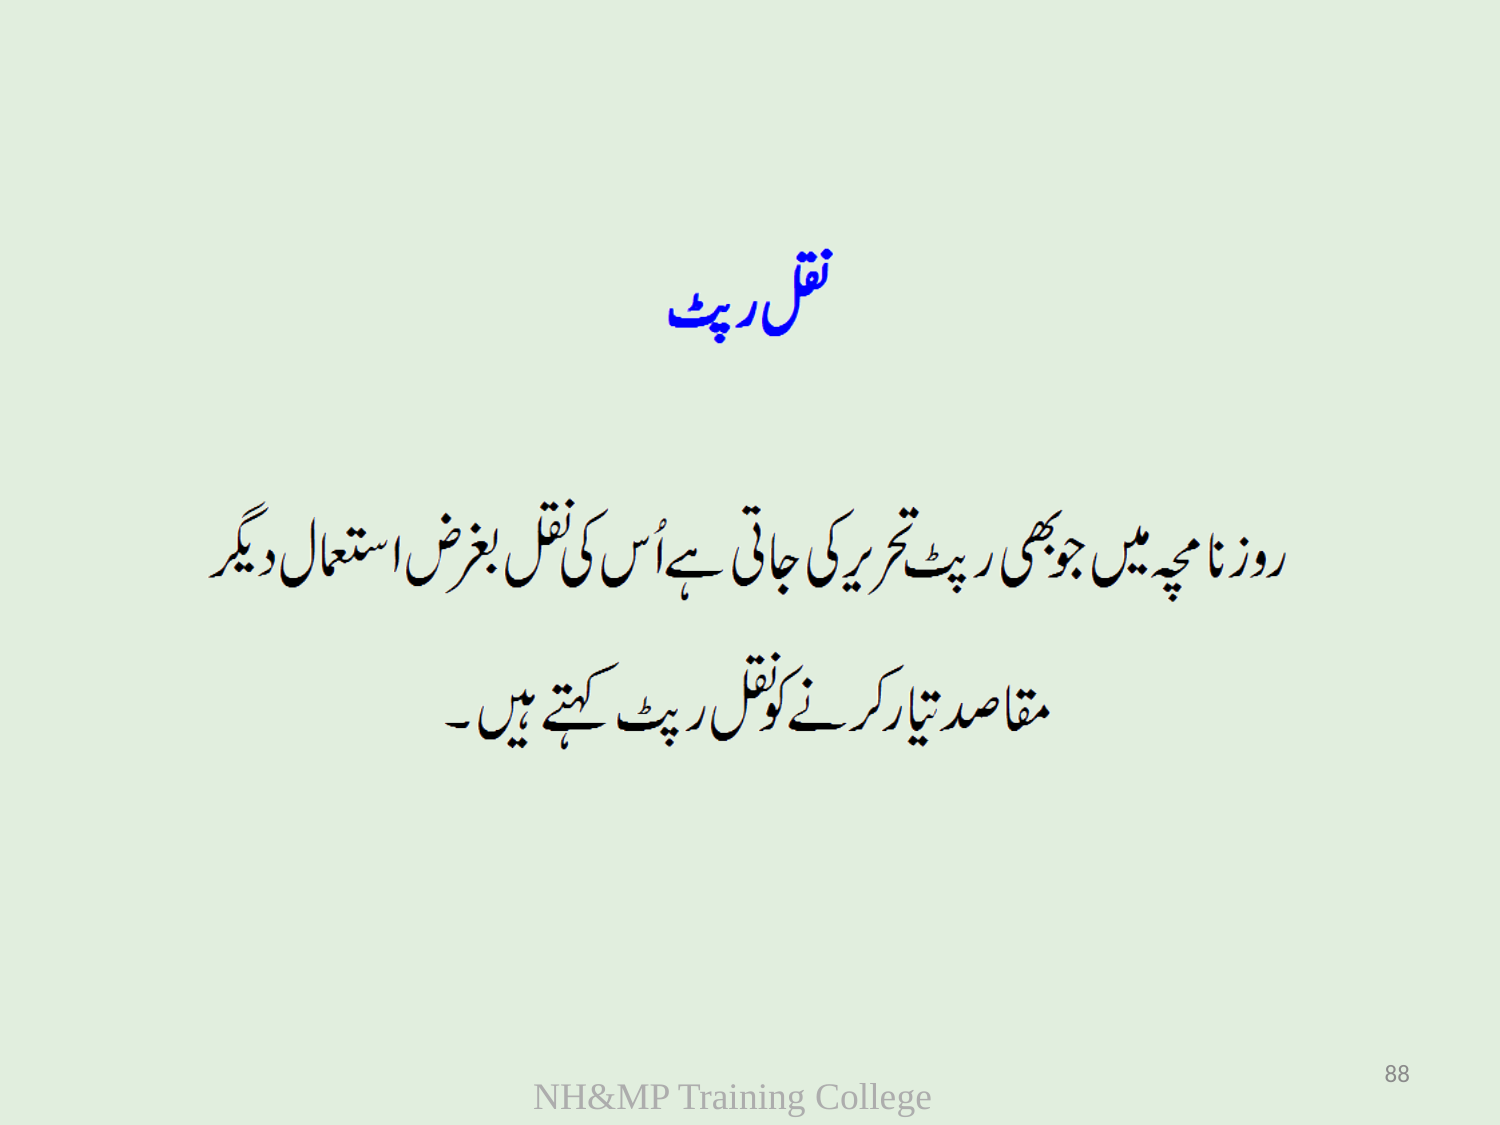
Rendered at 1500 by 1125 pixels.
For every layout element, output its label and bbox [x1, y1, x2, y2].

picture [0, 162, 1500, 1125]
